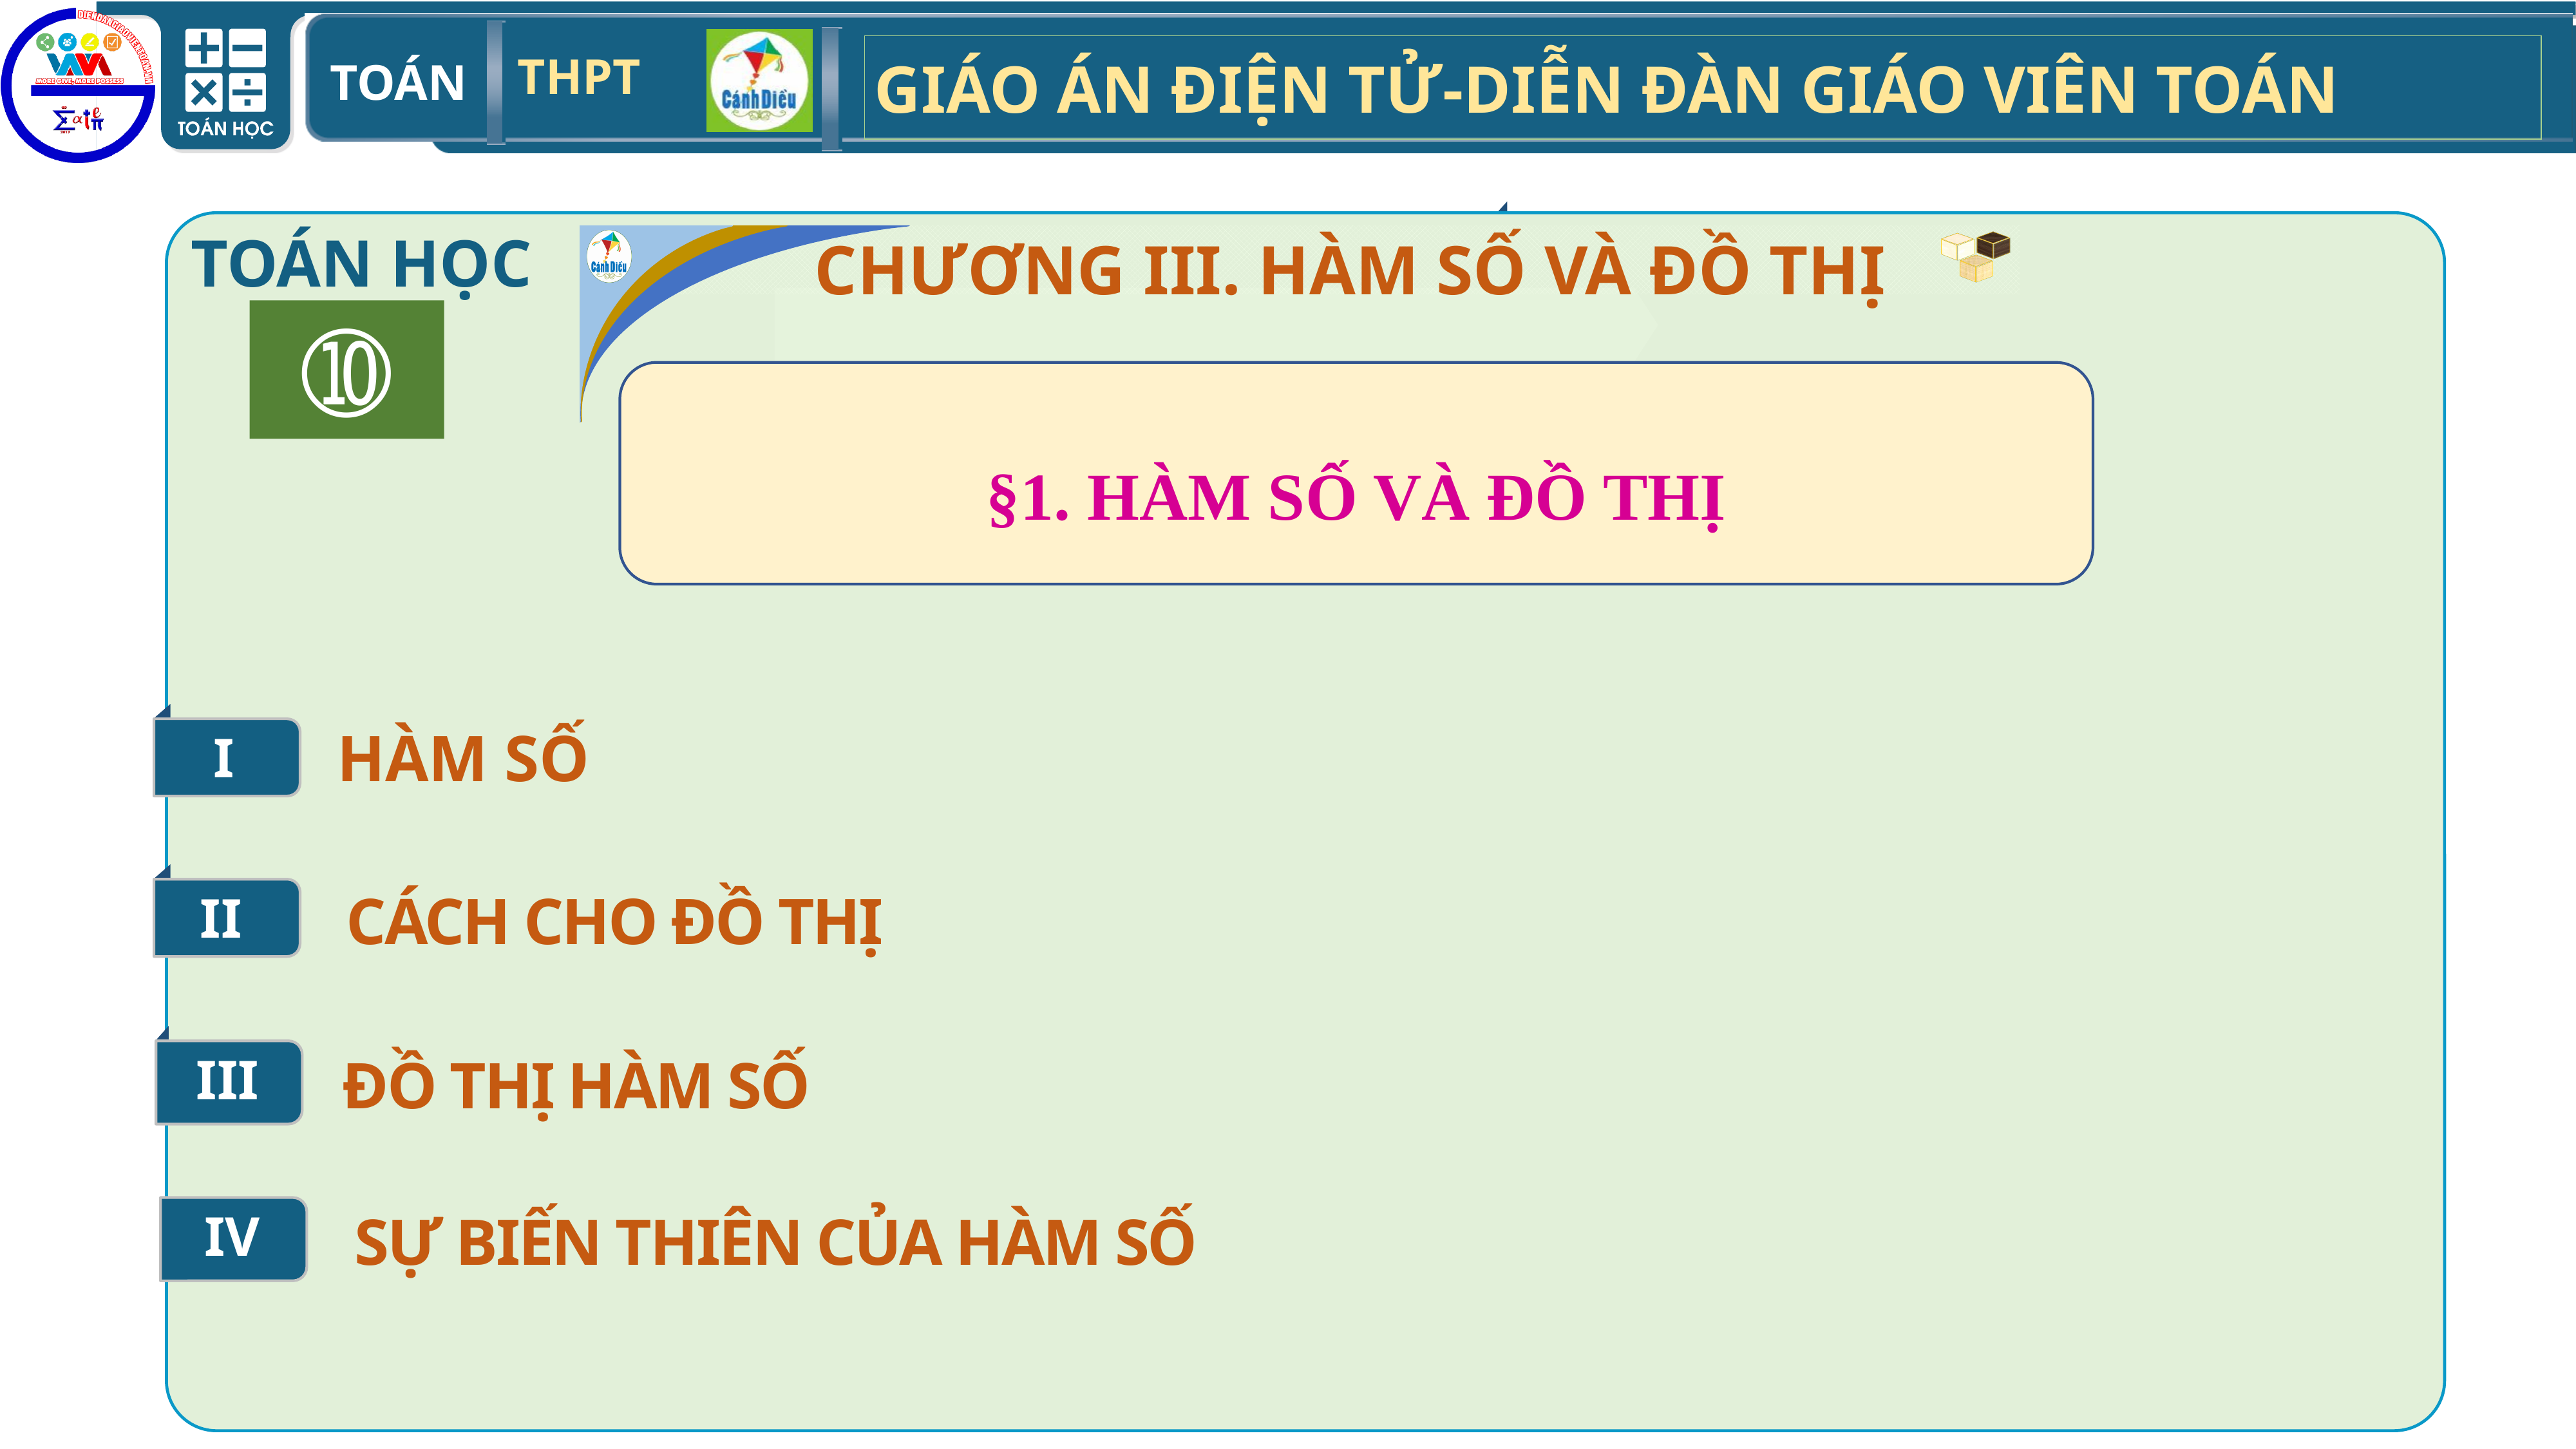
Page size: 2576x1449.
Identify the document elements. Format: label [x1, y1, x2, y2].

text_box [159, 1196, 162, 1282]
text_box [166, 201, 2445, 1431]
text_box [153, 864, 905, 963]
text_box [579, 225, 2020, 423]
text_box [153, 703, 602, 800]
text_box [155, 1025, 829, 1128]
picture [1, 8, 2576, 163]
